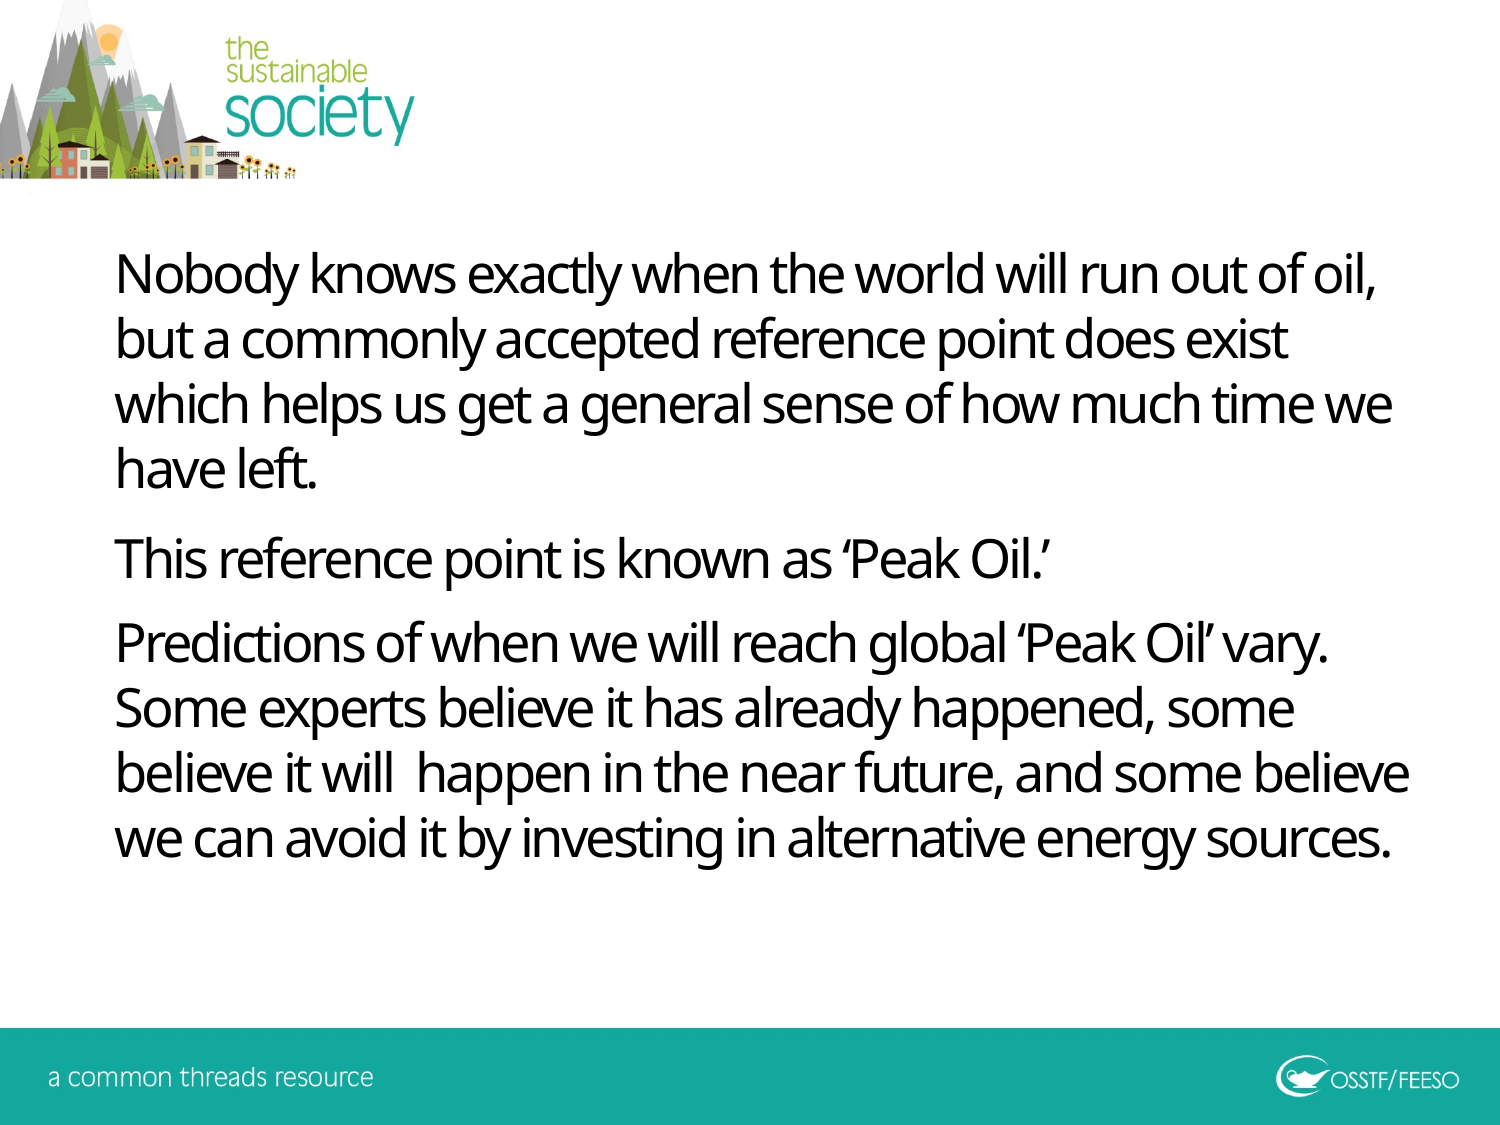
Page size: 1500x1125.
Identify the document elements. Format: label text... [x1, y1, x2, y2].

text_box Nobody knows exactly when the world will run out of oil, but a commonly accepted reference point does exist which helps us get a general sense of how much time we have left. This reference point is known as ‘Peak Oil.’ Predictions of when we will reach global ‘Peak Oil’ vary. Some experts believe it has already happened, some believe it will happen in the near future, and some believe we can avoid it by investing in alternative energy sources. [100, 231, 1436, 1125]
picture [0, 0, 1500, 1125]
